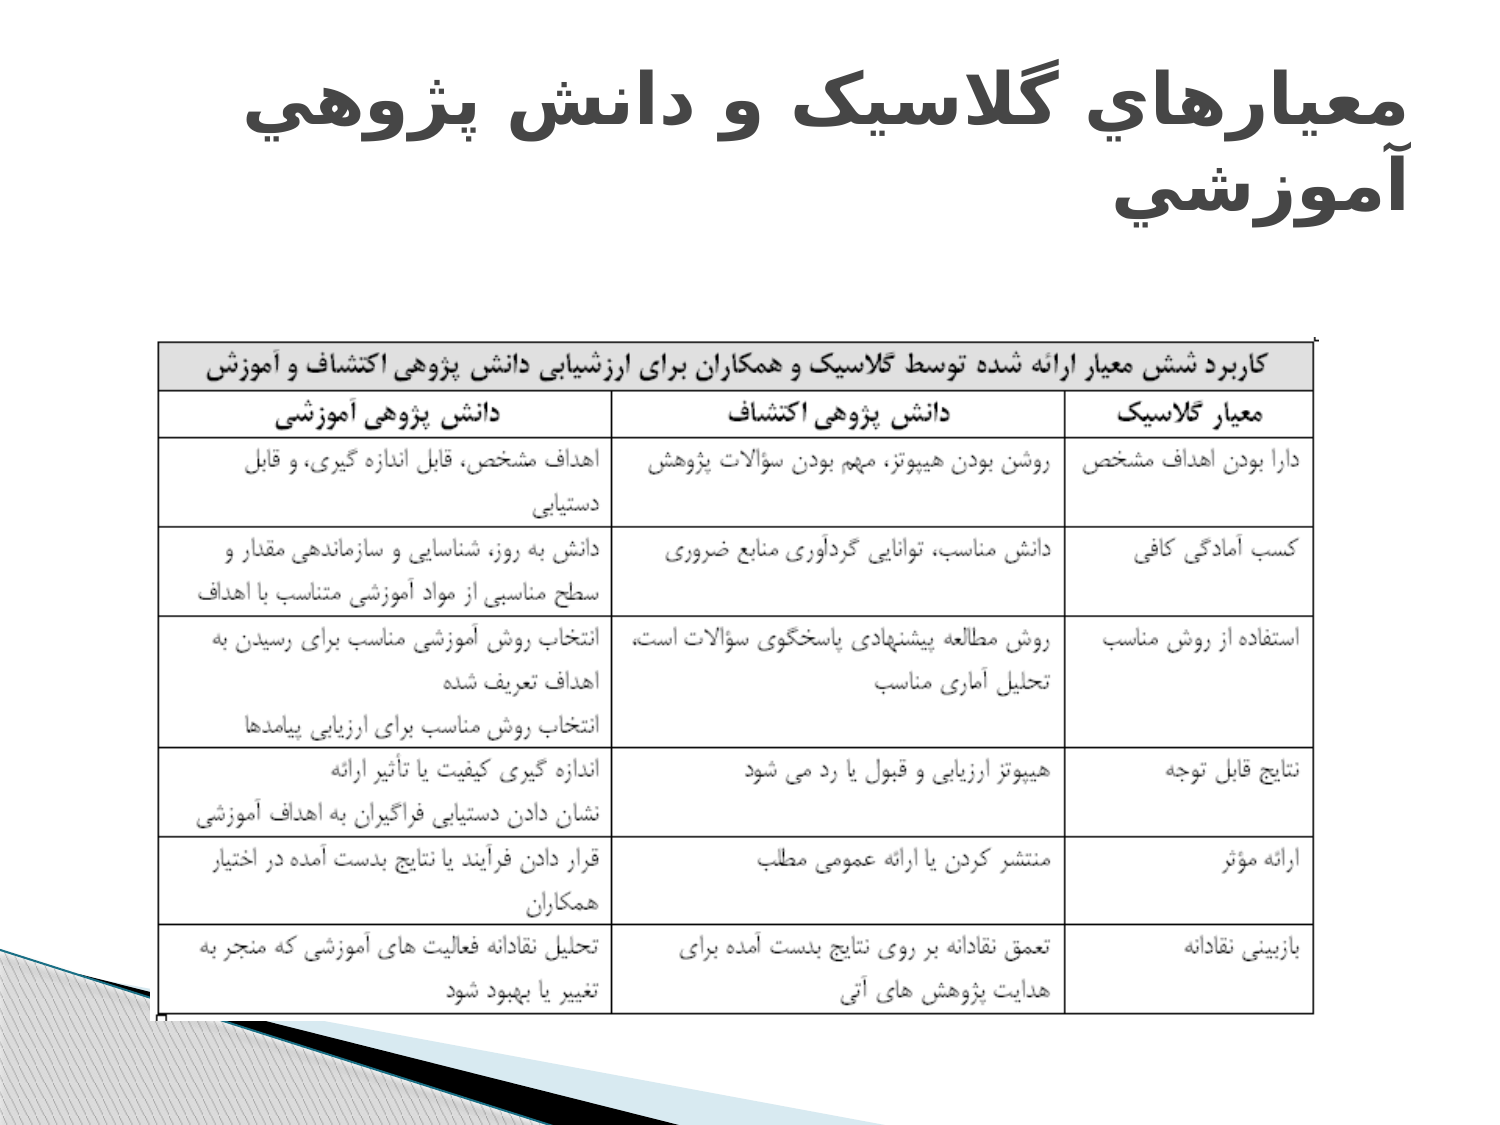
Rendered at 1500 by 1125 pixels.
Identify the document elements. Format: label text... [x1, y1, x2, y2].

title معيارهاي گلاسيک و دانش پژوهي آموزشي [75, 45, 1425, 233]
picture [149, 337, 1319, 1021]
